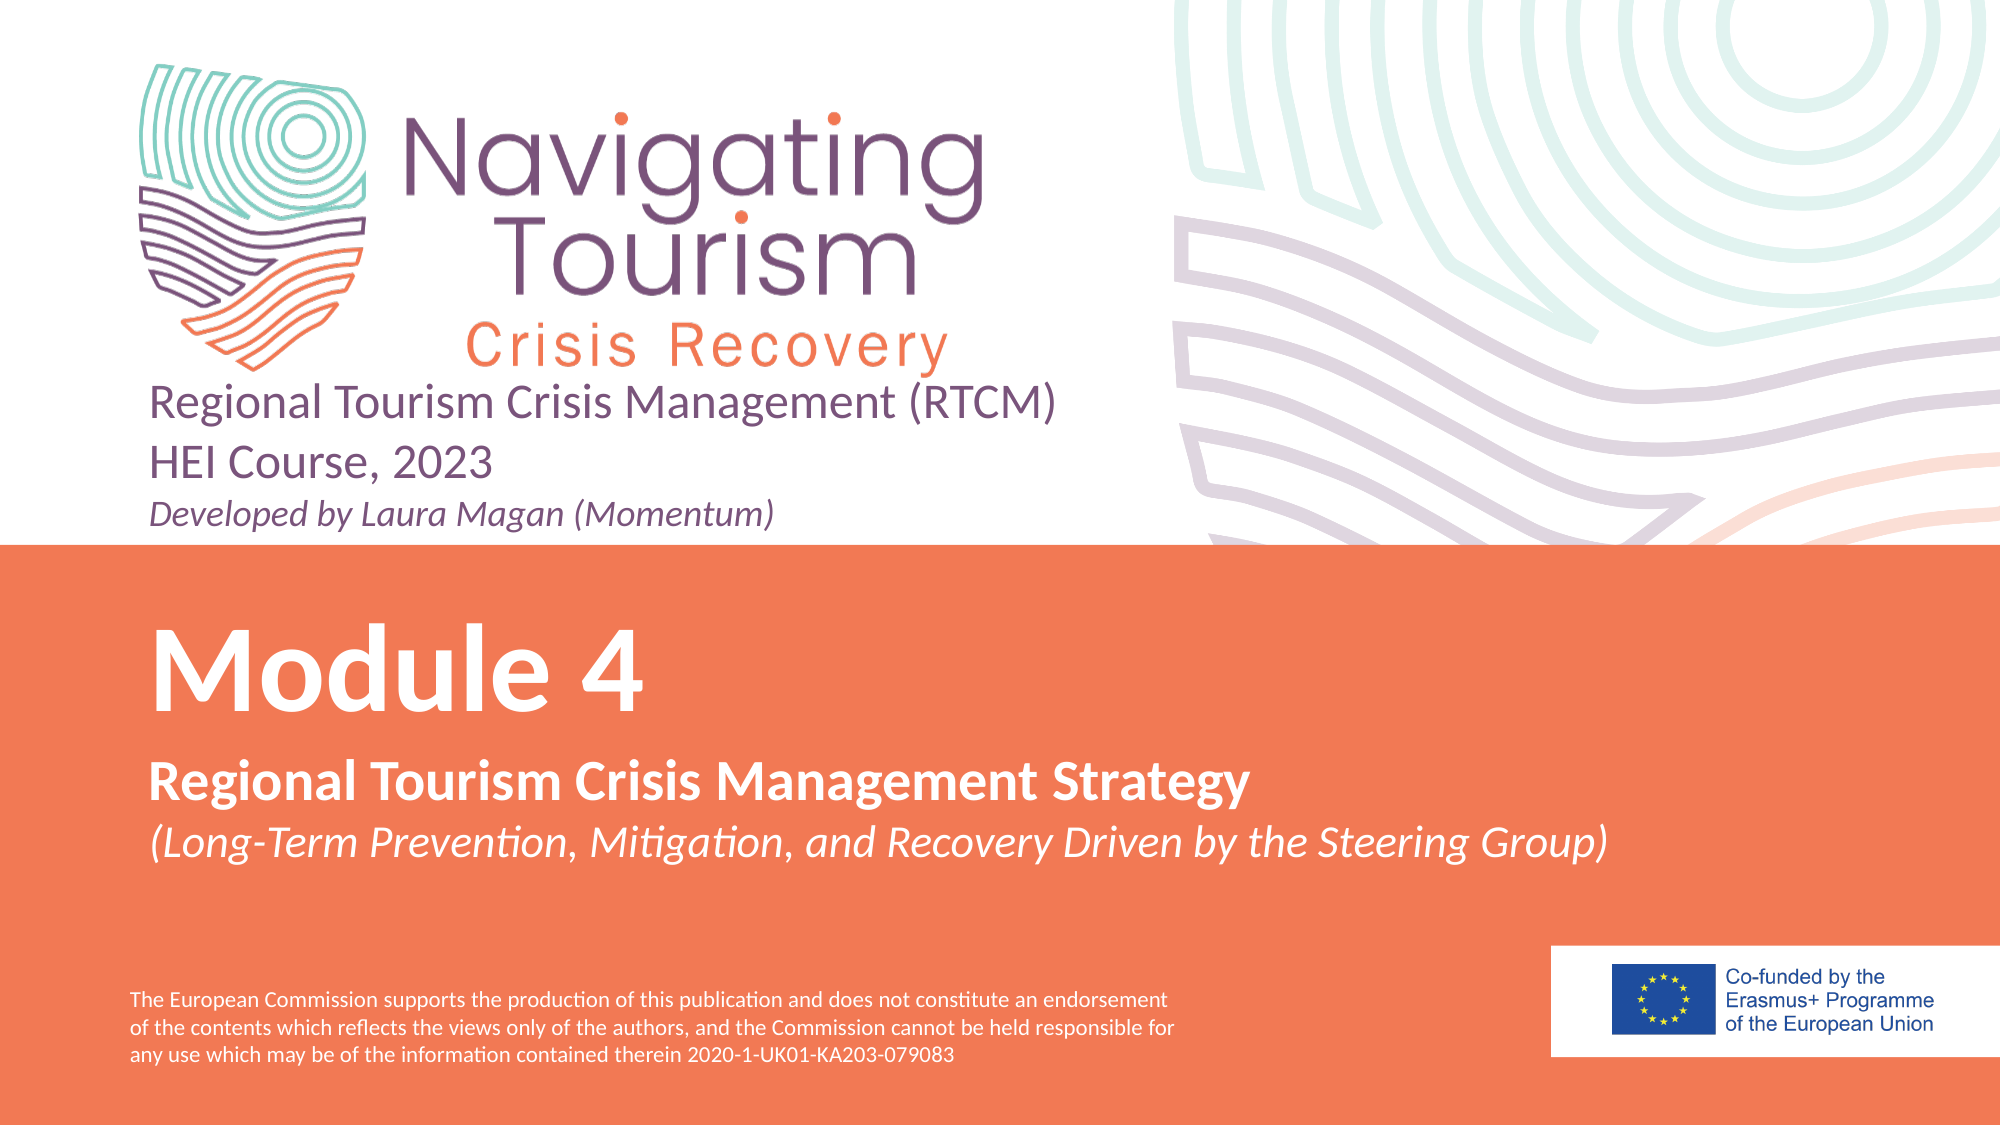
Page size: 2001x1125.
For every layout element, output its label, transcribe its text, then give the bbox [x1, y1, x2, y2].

text_box Regional Tourism Crisis Management (RTCM) HEI Course, 2023 Developed by Laura Magan (Momentum) [134, 361, 1161, 541]
picture [1172, 0, 2000, 544]
list Regional Tourism Crisis Management Strategy (Long-Term Prevention, Mitigation, and Recovery Driven by the Steering Group) [134, 734, 1681, 849]
picture [93, 27, 1041, 444]
list Module 4 [134, 596, 1000, 711]
